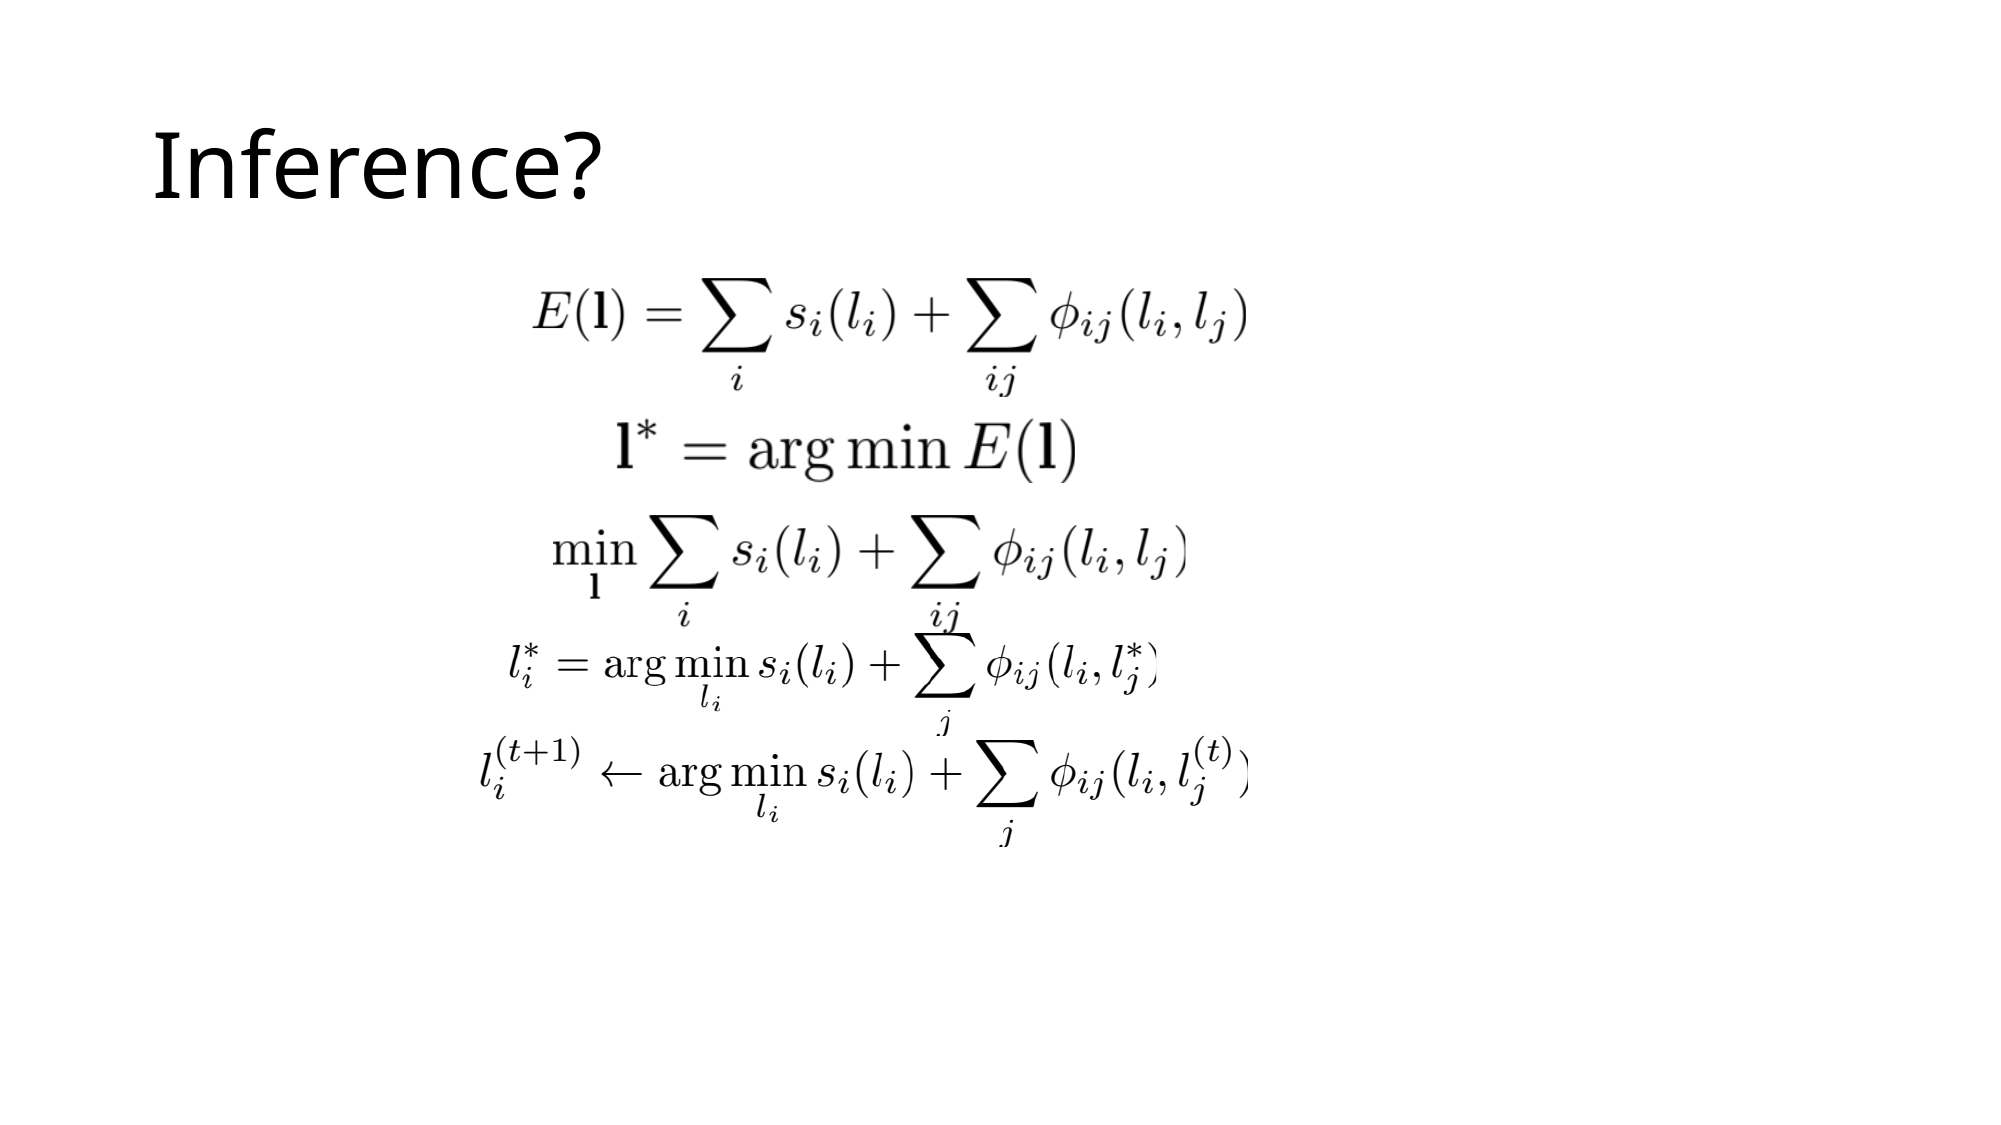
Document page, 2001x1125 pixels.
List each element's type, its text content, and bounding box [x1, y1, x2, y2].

picture [616, 417, 1075, 483]
picture [531, 277, 1246, 397]
title Inference? [137, 59, 1863, 278]
picture [479, 514, 1248, 847]
